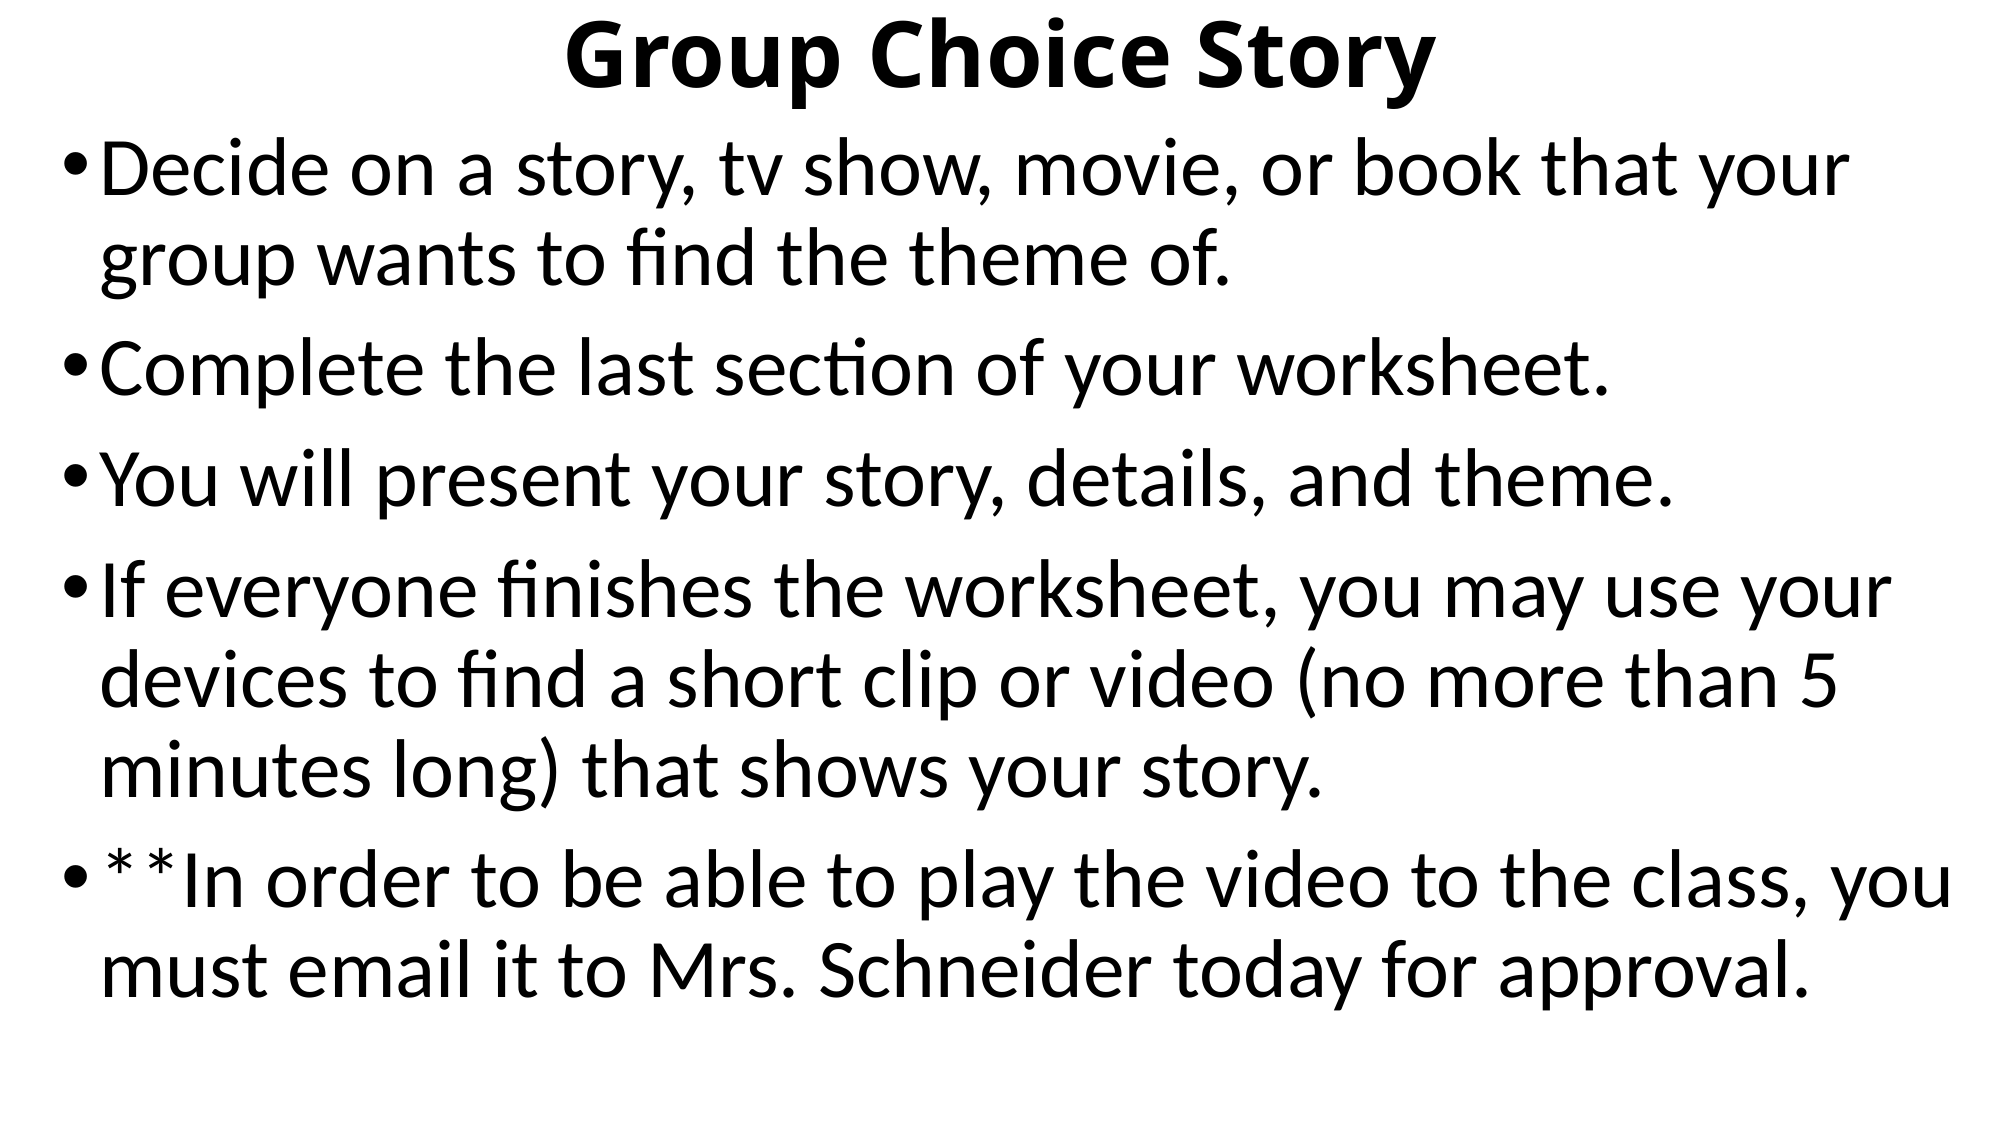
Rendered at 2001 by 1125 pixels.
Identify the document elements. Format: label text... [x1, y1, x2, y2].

list Decide on a story, tv show, movie, or book that your group wants to find the theme of. Complete the last section of your worksheet. You will present your story, details, and theme. If everyone finishes the worksheet, you may use your devices to find a short clip or video (no more than 5 minutes long) that shows your story. **In order to be able to play the video to the class, you must email it to Mrs. Schneider today for approval. [46, 115, 2000, 1014]
title Group Choice Story [137, 0, 1863, 115]
